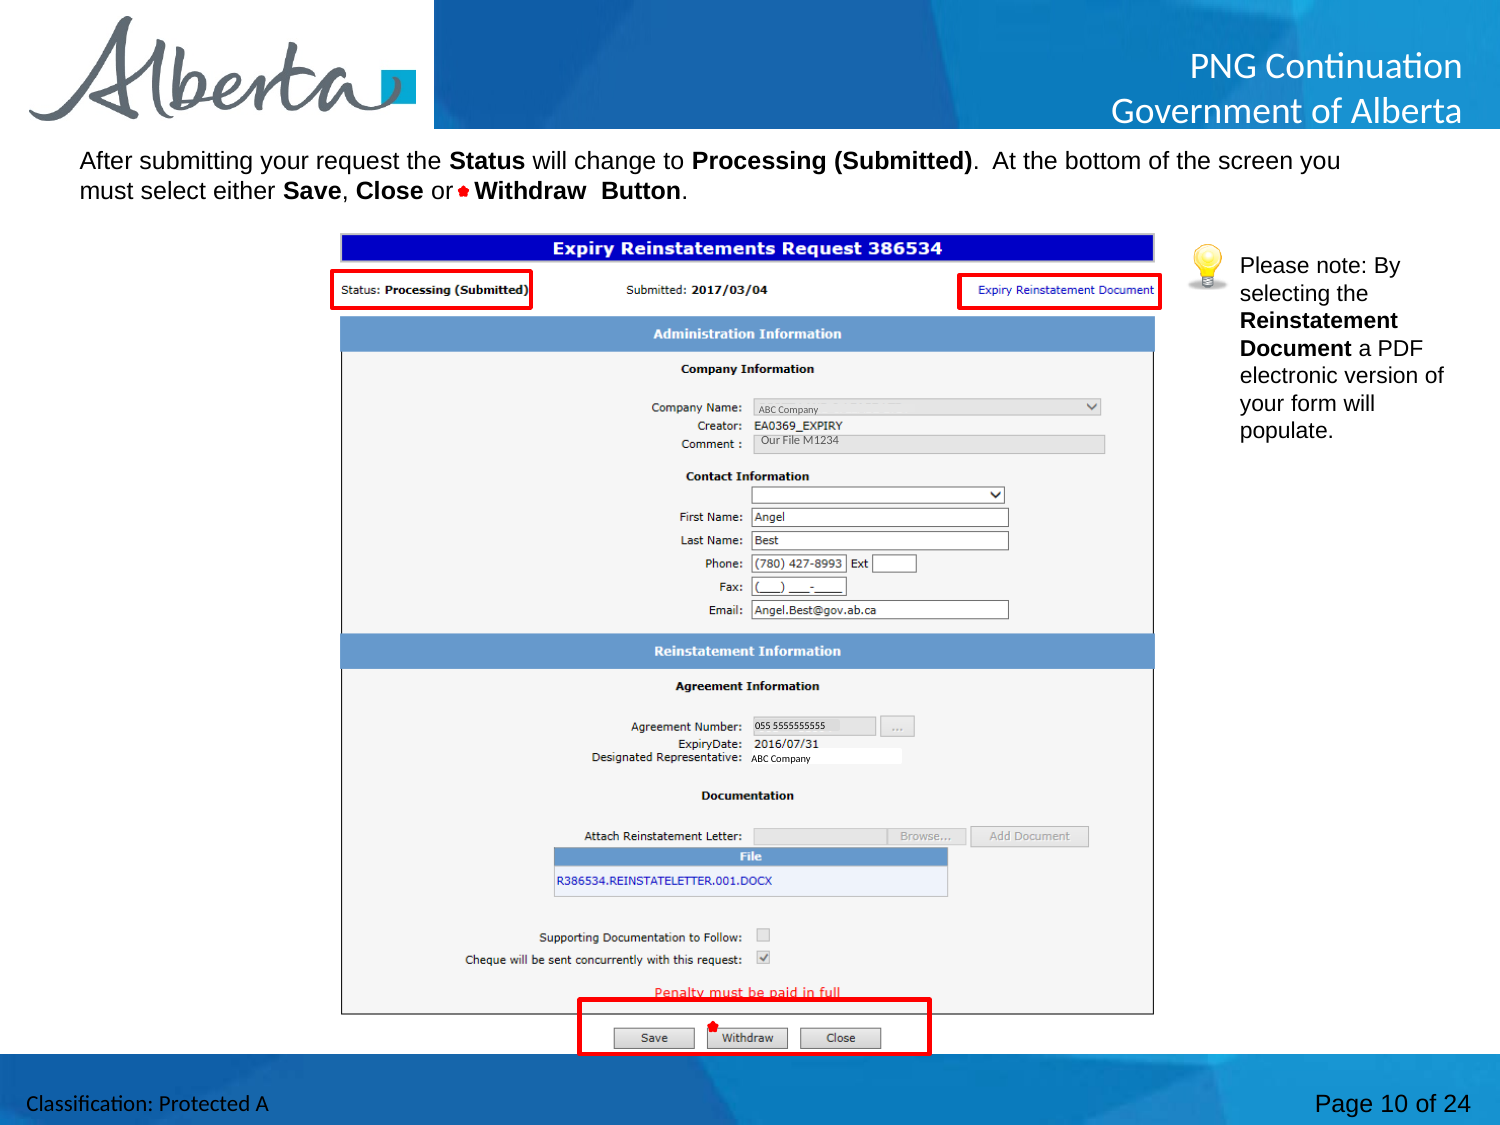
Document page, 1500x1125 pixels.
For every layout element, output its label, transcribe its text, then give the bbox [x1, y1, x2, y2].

text_box Please note: By selecting the Reinstatement Document a PDF electronic version of your form will populate. [1224, 243, 1476, 451]
picture [29, 16, 416, 121]
picture [1182, 243, 1233, 290]
picture [434, 0, 1500, 129]
picture [334, 224, 1161, 1051]
picture [0, 1054, 1500, 1125]
text_box After submitting your request the Status will change to Processing (Submitted). At the bottom of the screen you must select either Save, Close or Withdraw Button. [64, 137, 1412, 212]
text_box [457, 185, 470, 197]
